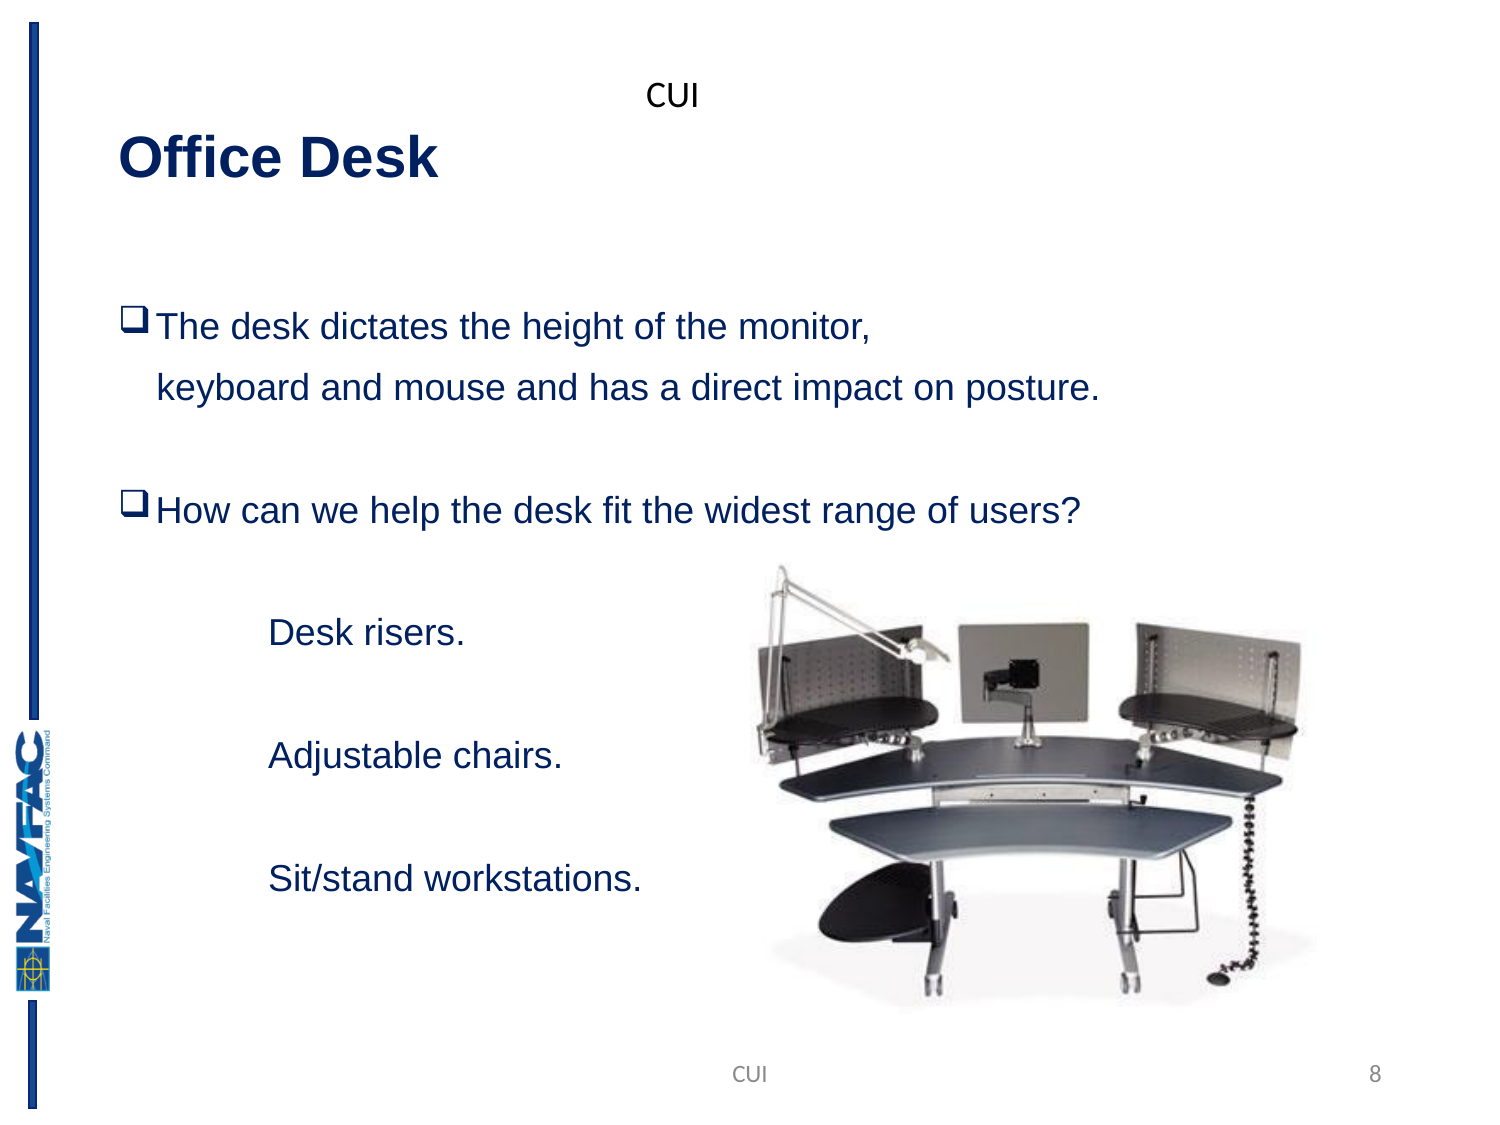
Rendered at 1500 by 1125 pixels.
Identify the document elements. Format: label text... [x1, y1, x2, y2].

title Office Desk [103, 49, 1397, 267]
slide_number 8 [1059, 1042, 1397, 1103]
list The desk dictates the height of the monitor, keyboard and mouse and has a direct impact on posture. How can we help the desk fit the widest range of users? Desk risers. Adjustable chairs. Sit/stand workstations. [103, 299, 1397, 1014]
picture [749, 549, 1317, 1014]
footer CUI [496, 1042, 1004, 1103]
picture [16, 730, 50, 992]
